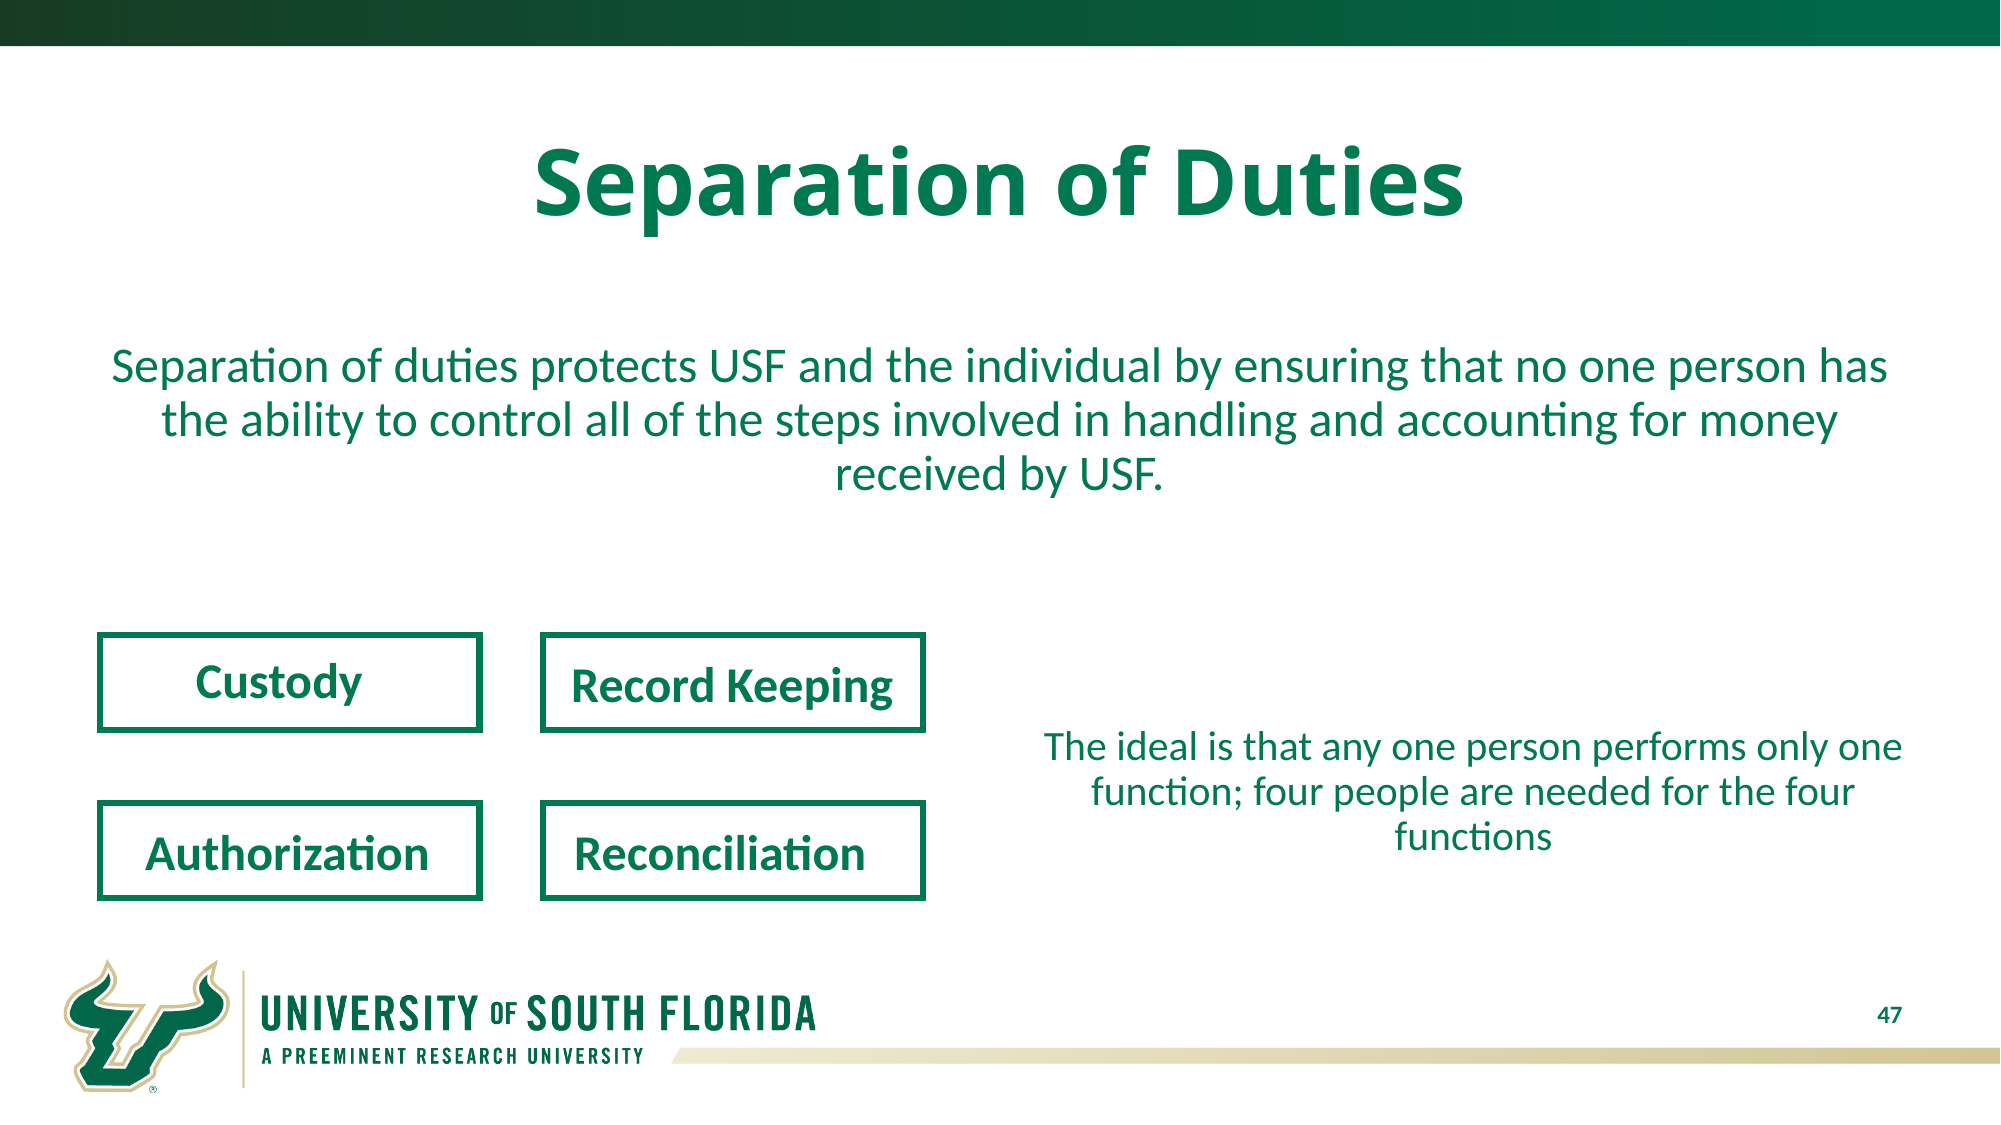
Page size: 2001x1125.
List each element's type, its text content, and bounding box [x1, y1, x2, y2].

text_box [99, 634, 481, 731]
list Separation of duties protects USF and the individual by ensuring that no one person has the ability to control all of the steps involved in handling and accounting for money received by USF. [78, 331, 1922, 559]
text_box [99, 802, 481, 899]
text_box Record Keeping [556, 644, 910, 720]
picture [0, 0, 2000, 1125]
text_box [542, 634, 924, 731]
title Separation of Duties [78, 129, 1922, 331]
text_box Custody [181, 641, 399, 716]
text_box Authorization [130, 812, 450, 888]
text_box Reconciliation [559, 812, 907, 888]
text_box The ideal is that any one person performs only one function; four people are needed for the four functions [1025, 716, 1922, 890]
text_box [542, 802, 924, 899]
slide_number 47 [1778, 991, 1918, 1036]
